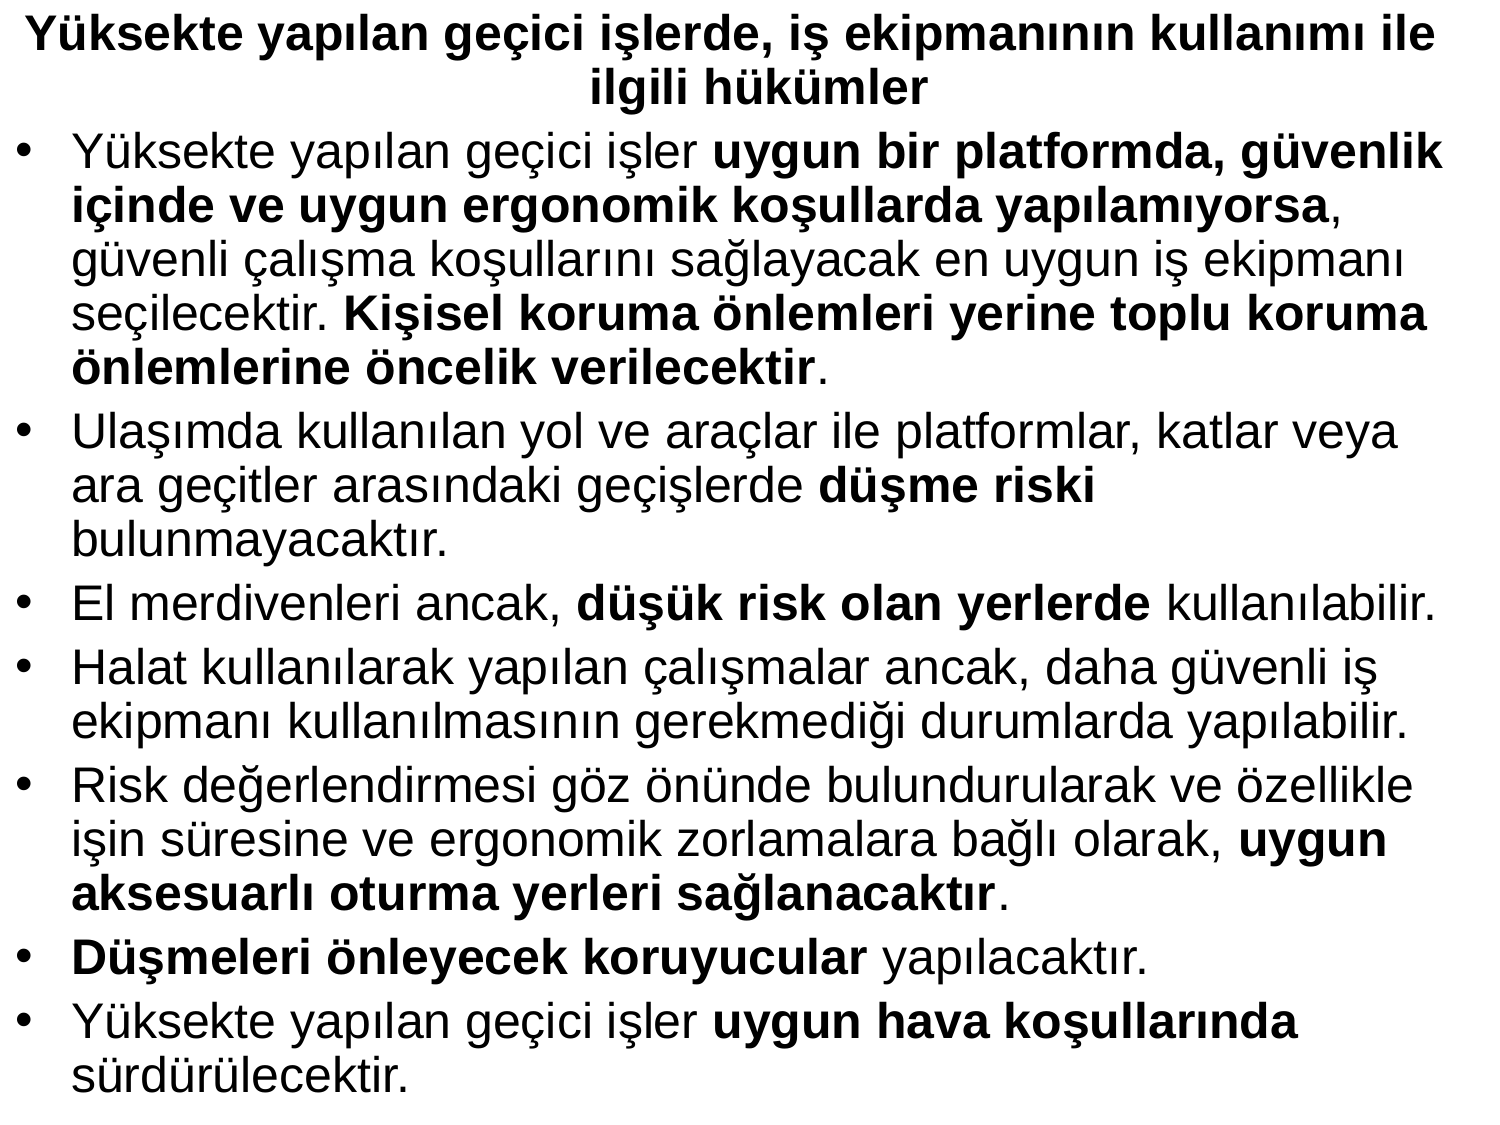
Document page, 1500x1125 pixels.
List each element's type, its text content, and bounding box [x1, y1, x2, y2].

list Yüksekte yapılan geçici işlerde, iş ekipmanının kullanımı ile ilgili hükümler Yüksekte yapılan geçici işler uygun bir platformda, güvenlik içinde ve uygun ergonomik koşullarda yapılamıyorsa, güvenli çalışma koşullarını sağlayacak en uygun iş ekipmanı seçilecektir. Kişisel koruma önlemleri yerine toplu koruma önlemlerine öncelik verilecektir. Ulaşımda kullanılan yol ve araçlar ile platformlar, katlar veya ara geçitler arasındaki geçişlerde düşme riski bulunmayacaktır. El merdivenleri ancak, düşük risk olan yerlerde kullanılabilir. Halat kullanılarak yapılan çalışmalar ancak, daha güvenli iş ekipmanı kullanılmasının gerekmediği durumlarda yapılabilir. Risk değerlendirmesi göz önünde bulundurularak ve özellikle işin süresine ve ergonomik zorlamalara bağlı olarak, uygun aksesuarlı oturma yerleri sağlanacaktır. Düşmeleri önleyecek koruyucular yapılacaktır. Yüksekte yapılan geçici işler uygun hava koşullarında sürdürülecektir. [0, 0, 1463, 1125]
